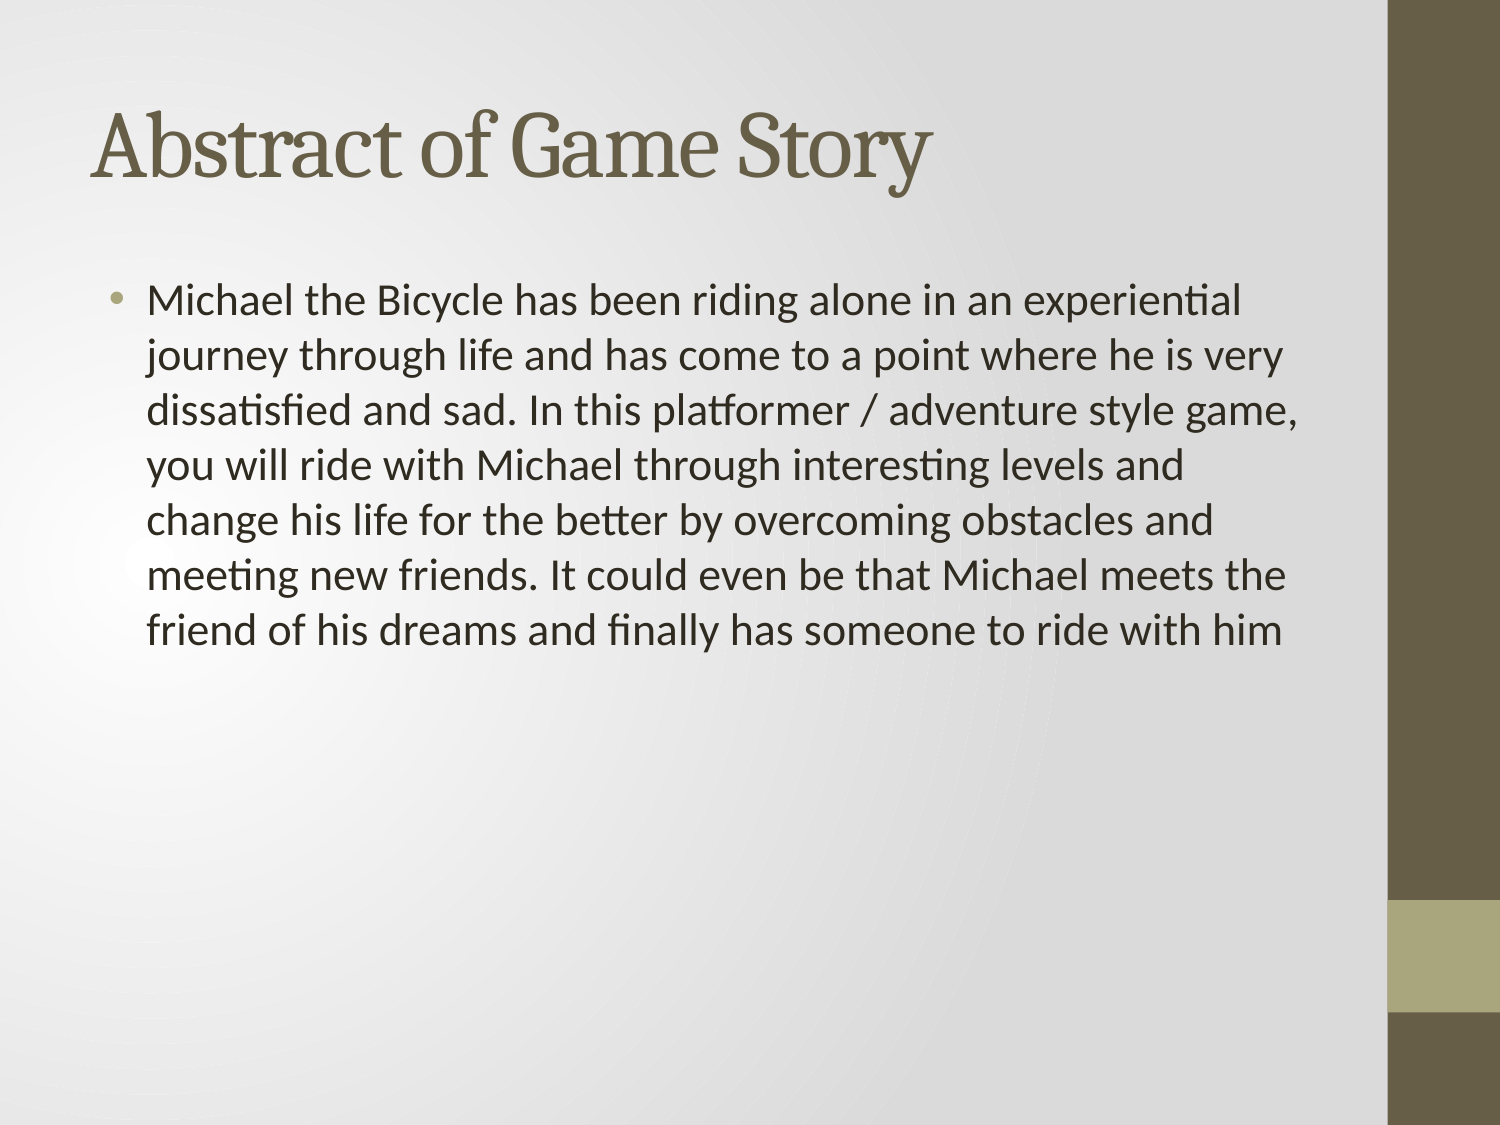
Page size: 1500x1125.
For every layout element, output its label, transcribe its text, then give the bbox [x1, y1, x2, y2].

title Abstract of Game Story [75, 45, 1325, 233]
list Michael the Bicycle has been riding alone in an experiential journey through life and has come to a point where he is very dissatisfied and sad. In this platformer / adventure style game, you will ride with Michael through interesting levels and change his life for the better by overcoming obstacles and meeting new friends. It could even be that Michael meets the friend of his dreams and finally has someone to ride with him [75, 262, 1325, 1050]
